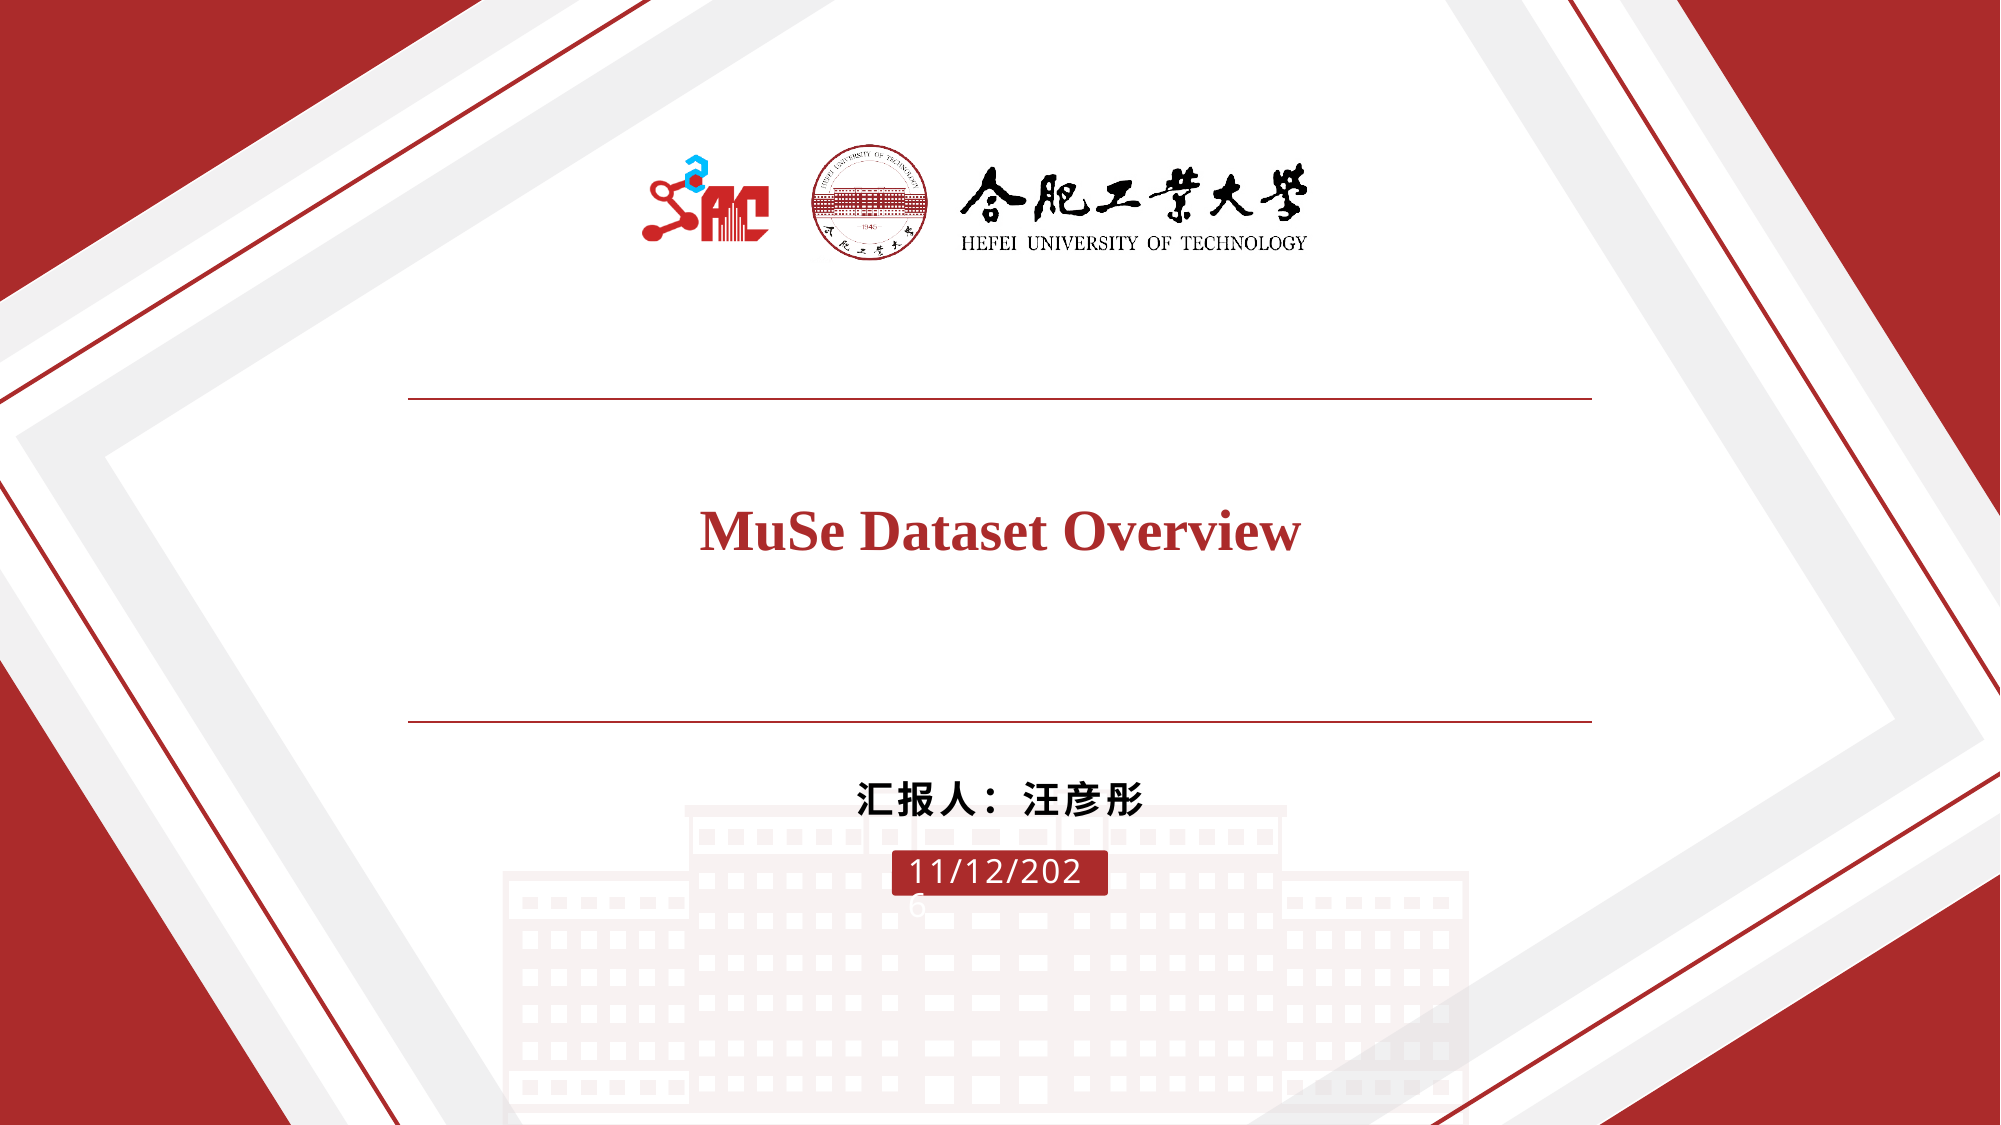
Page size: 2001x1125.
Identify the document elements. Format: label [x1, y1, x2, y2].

text_box [1602, 894, 2000, 1125]
text_box [0, 0, 463, 290]
text_box [1698, 0, 2000, 487]
text_box [0, 691, 272, 1125]
text_box [0, 0, 2000, 1125]
text_box [639, 134, 1361, 269]
